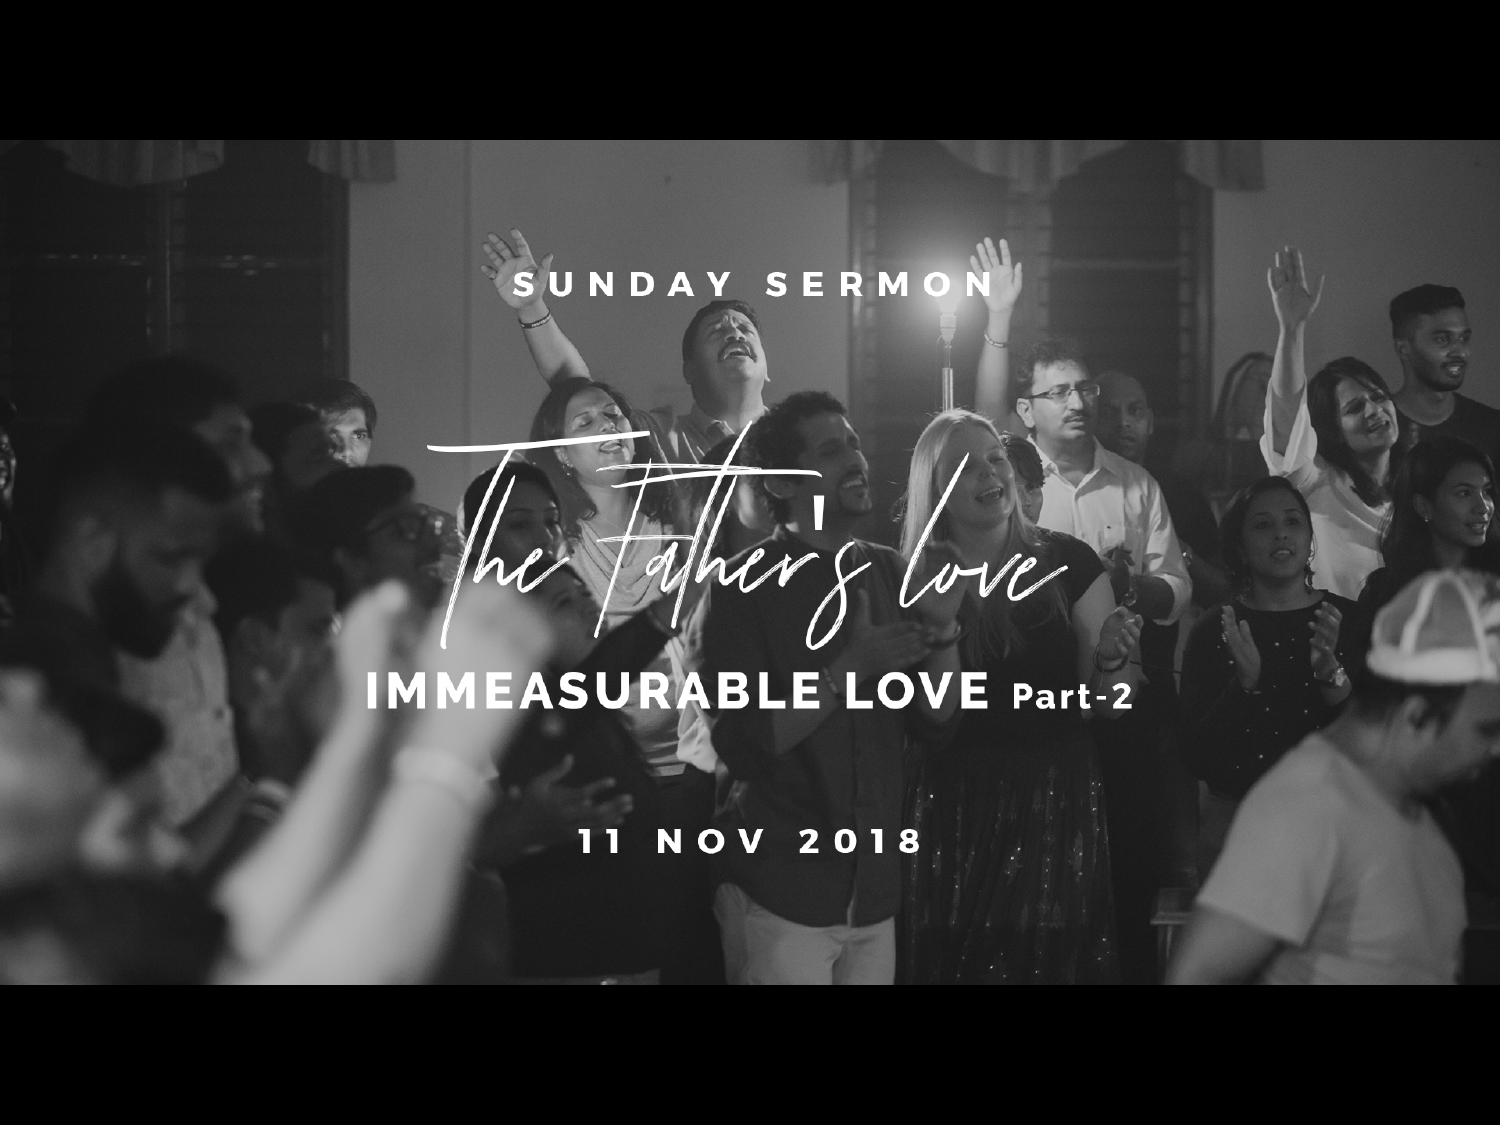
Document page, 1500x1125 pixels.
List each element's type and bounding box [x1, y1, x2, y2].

picture [0, 140, 1500, 985]
